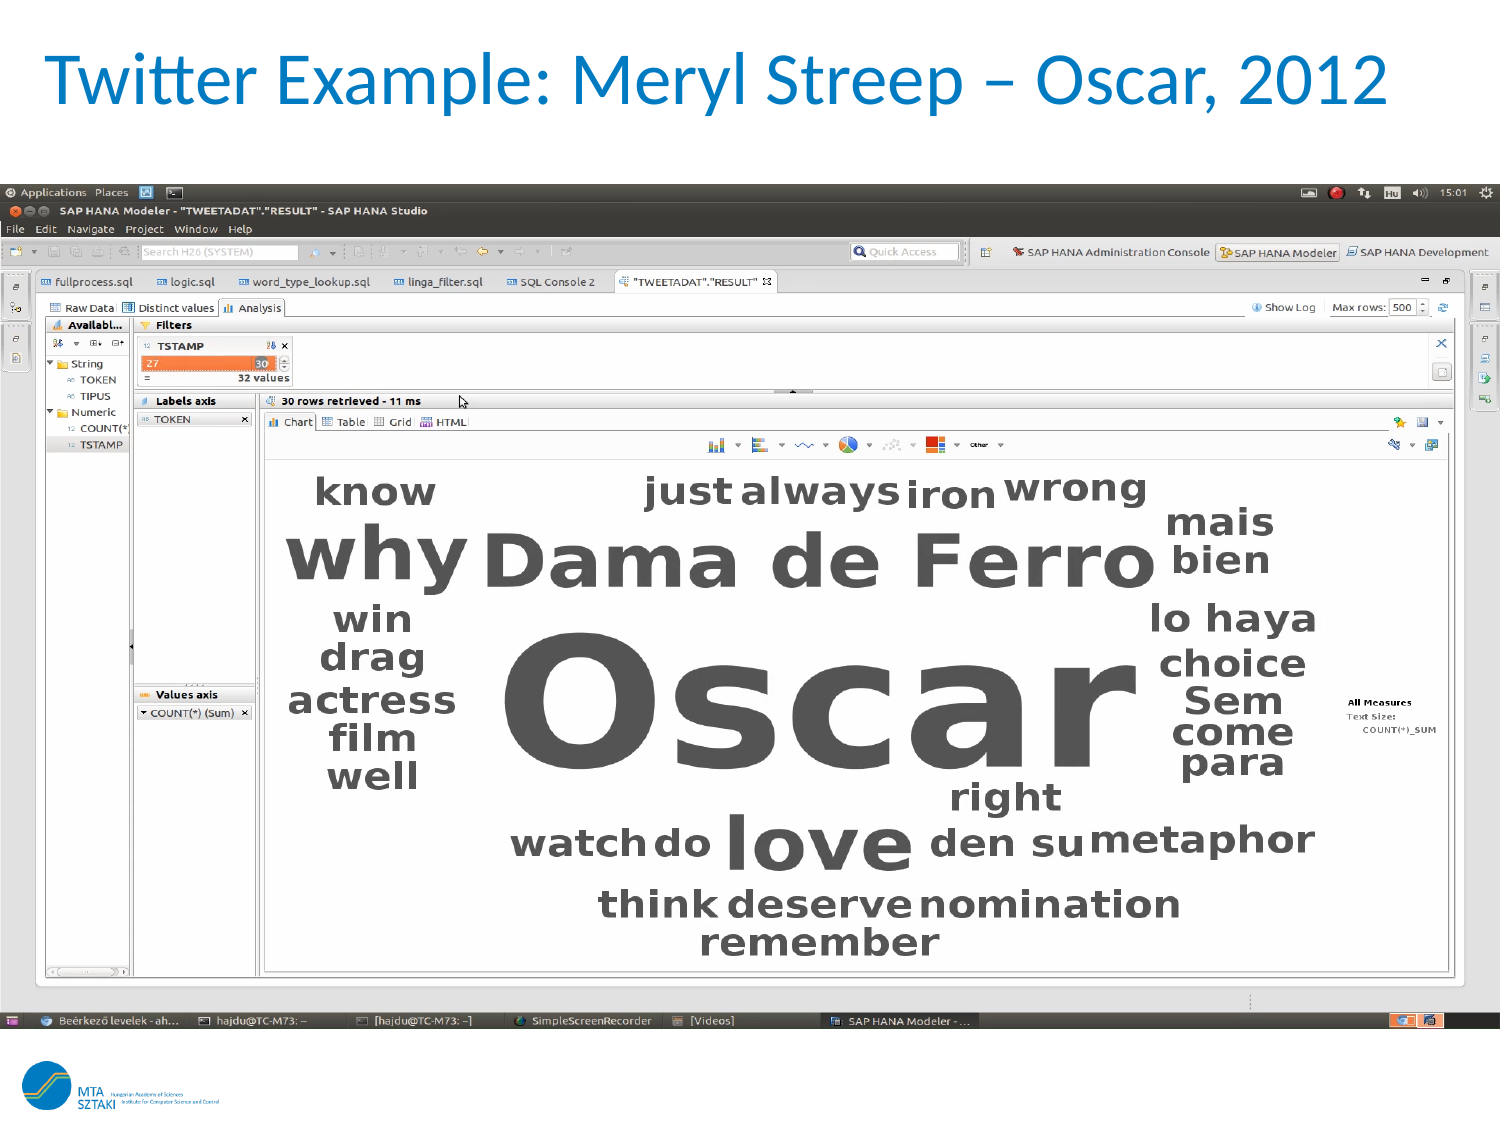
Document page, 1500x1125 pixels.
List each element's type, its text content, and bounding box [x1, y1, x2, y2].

picture [0, 184, 1500, 1029]
picture [22, 1061, 219, 1110]
title Twitter Example: Meryl Streep – Oscar, 2012 [29, 7, 1459, 128]
